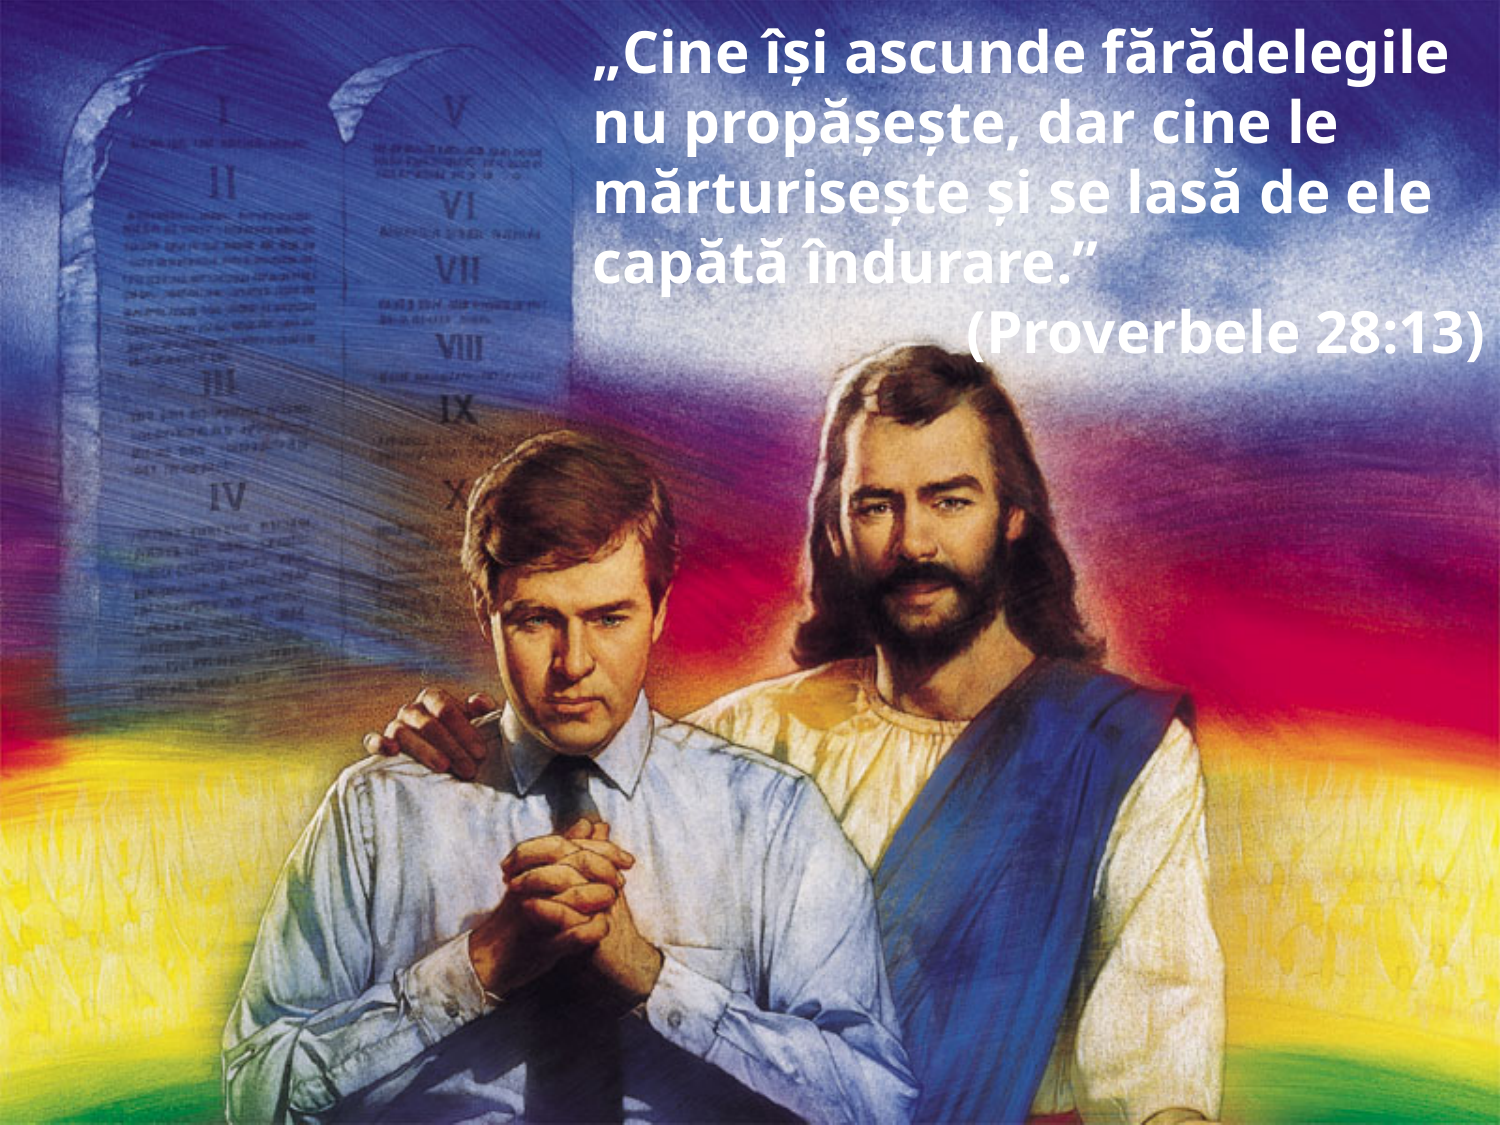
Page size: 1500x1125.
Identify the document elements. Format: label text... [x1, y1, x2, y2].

picture [0, 0, 1500, 1125]
text_box „Cine îşi ascunde fărădelegile nu propăşeşte, dar cine le mărturiseşte şi se lasă de ele capătă îndurare.” (Proverbele 28:13) [577, 7, 1500, 373]
